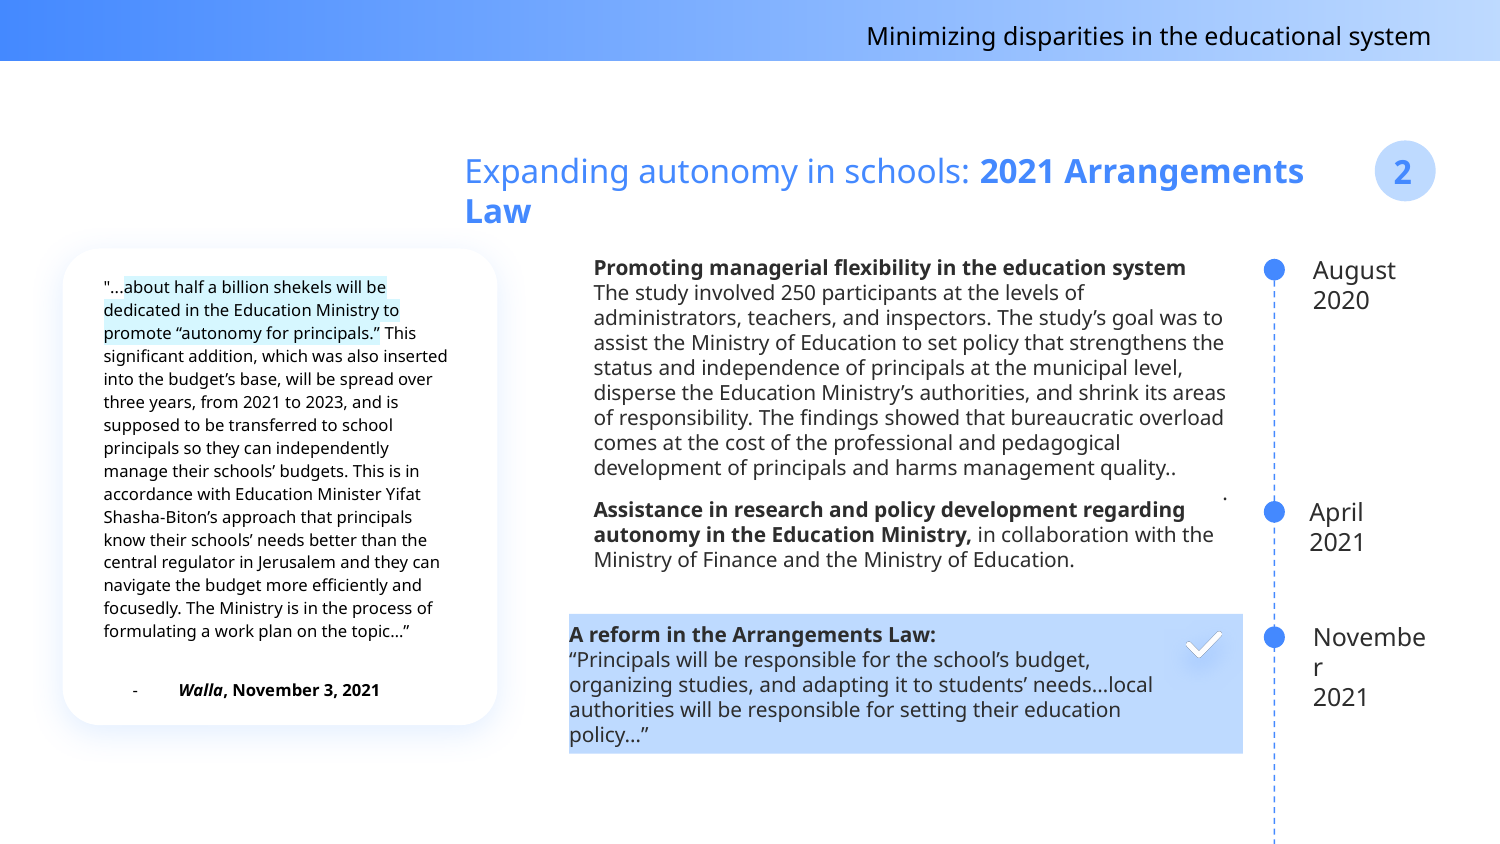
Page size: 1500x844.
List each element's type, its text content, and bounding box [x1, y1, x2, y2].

text_box [1275, 258, 1285, 280]
text_box Expanding autonomy in schools: 2021 Arrangements Law [464, 135, 1358, 246]
text_box [1263, 502, 1270, 522]
text_box [1279, 502, 1285, 522]
text_box April 2021 [1309, 481, 1431, 572]
text_box A reform in the Arrangements Law: “Principals will be responsible for the school’s budget, organizing studies, and adapting it to students’ needs…local authorities will be responsible for setting their education policy…” [569, 613, 1243, 754]
text_box 2 [1374, 140, 1436, 202]
text_box August 2020 [1312, 239, 1431, 360]
text_box Promoting managerial flexibility in the education system The study involved 250 participants at the levels of administrators, teachers, and inspectors. The study’s goal was to assist the Ministry of Education to set policy that strengthens the status and independence of principals at the municipal level, disperse the Education Ministry’s authorities, and shrink its areas of responsibility. The findings showed that bureaucratic overload comes at the cost of the professional and pedagogical development of principals and harms management quality.. . [578, 247, 1243, 481]
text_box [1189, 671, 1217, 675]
text_box [1263, 258, 1274, 280]
text_box "...about half a billion shekels will be dedicated in the Education Ministry to promote “autonomy for principals.” This significant addition, which was also inserted into the budget’s base, will be spread over three years, from 2021 to 2023, and is supposed to be transferred to school principals so they can independently manage their schools’ budgets. This is in accordance with Education Minister Yifat Shasha-Biton’s approach that principals know their schools’ needs better than the central regulator in Jerusalem and they can navigate the budget more efficiently and focusedly. The Ministry is in the process of formulating a work plan on the topic…” Walla, November 3, 2021 [62, 248, 498, 726]
text_box [1279, 627, 1285, 647]
picture [1185, 626, 1223, 663]
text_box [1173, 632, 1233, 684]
text_box Minimizing disparities in the educational system [325, 5, 1463, 66]
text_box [1176, 642, 1225, 680]
text_box November 2021 [1312, 606, 1431, 727]
text_box Assistance in research and policy development regarding autonomy in the Education Ministry, in collaboration with the Ministry of Finance and the Ministry of Education. [578, 481, 1243, 587]
text_box [1263, 627, 1270, 647]
